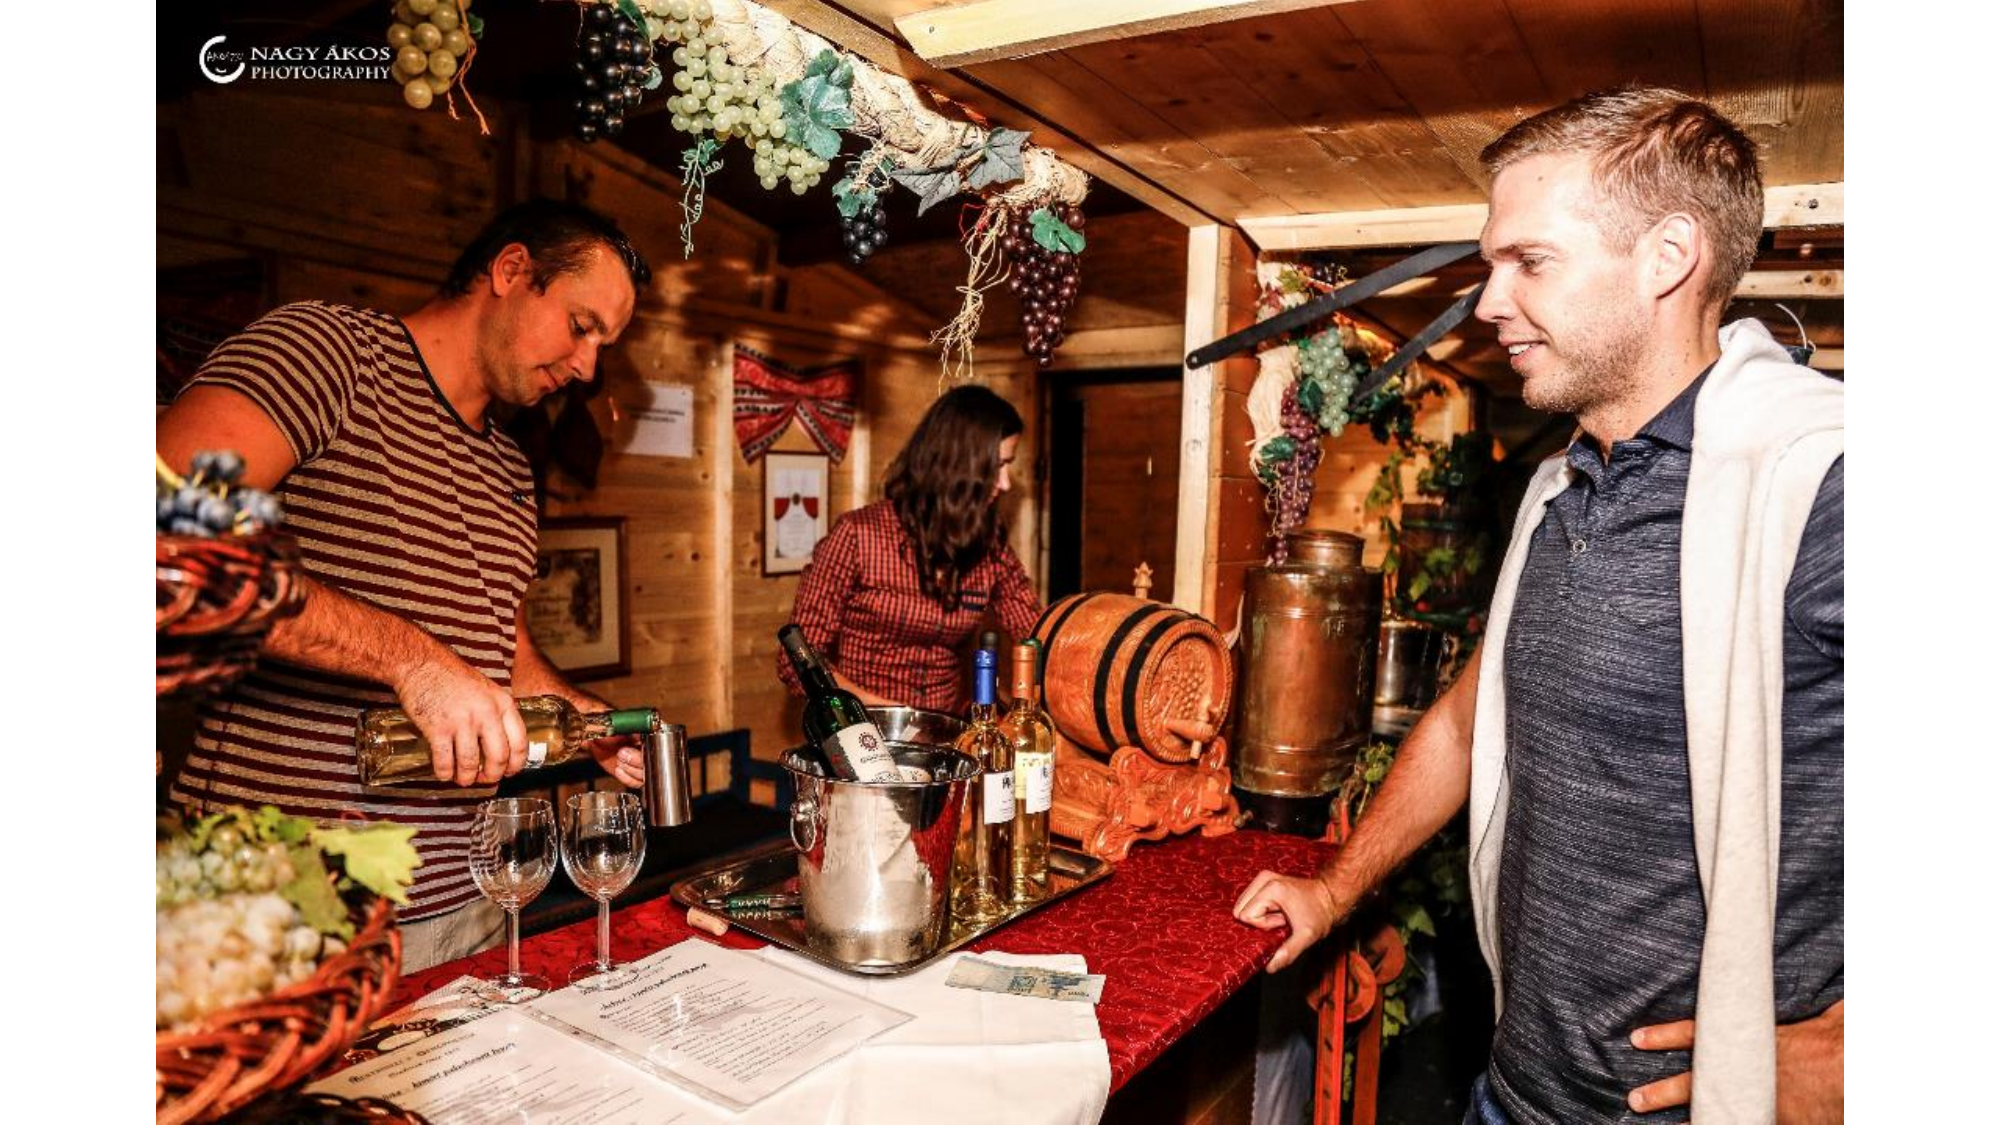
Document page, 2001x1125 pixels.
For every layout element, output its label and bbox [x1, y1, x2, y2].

picture [156, 0, 1844, 1125]
